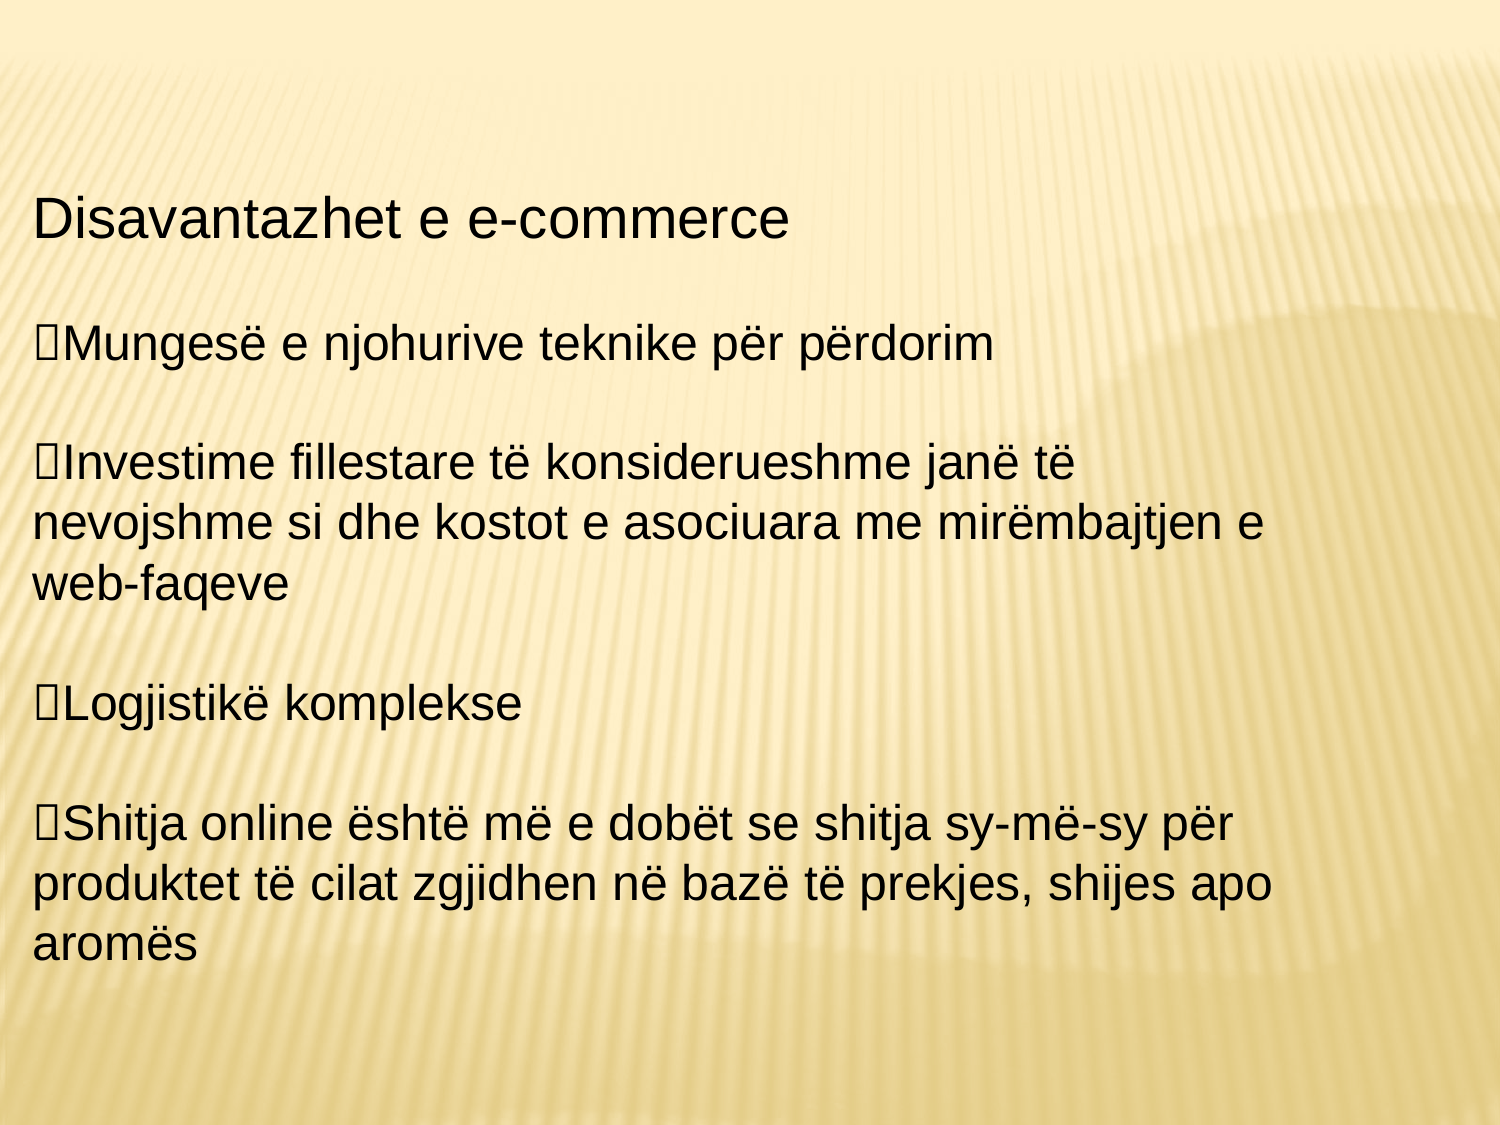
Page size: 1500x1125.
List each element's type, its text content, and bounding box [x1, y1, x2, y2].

text_box Disavantazhet e e-commerce Mungesë e njohurive teknike për përdorim Investime fillestare të konsiderueshme janë të nevojshme si dhe kostot e asociuara me mirëmbajtjen e web-faqeve Logjistikë komplekse Shitja online është më e dobët se shitja sy-më-sy për produktet të cilat zgjidhen në bazë të prekjes, shijes apo aromës [17, 172, 1341, 978]
